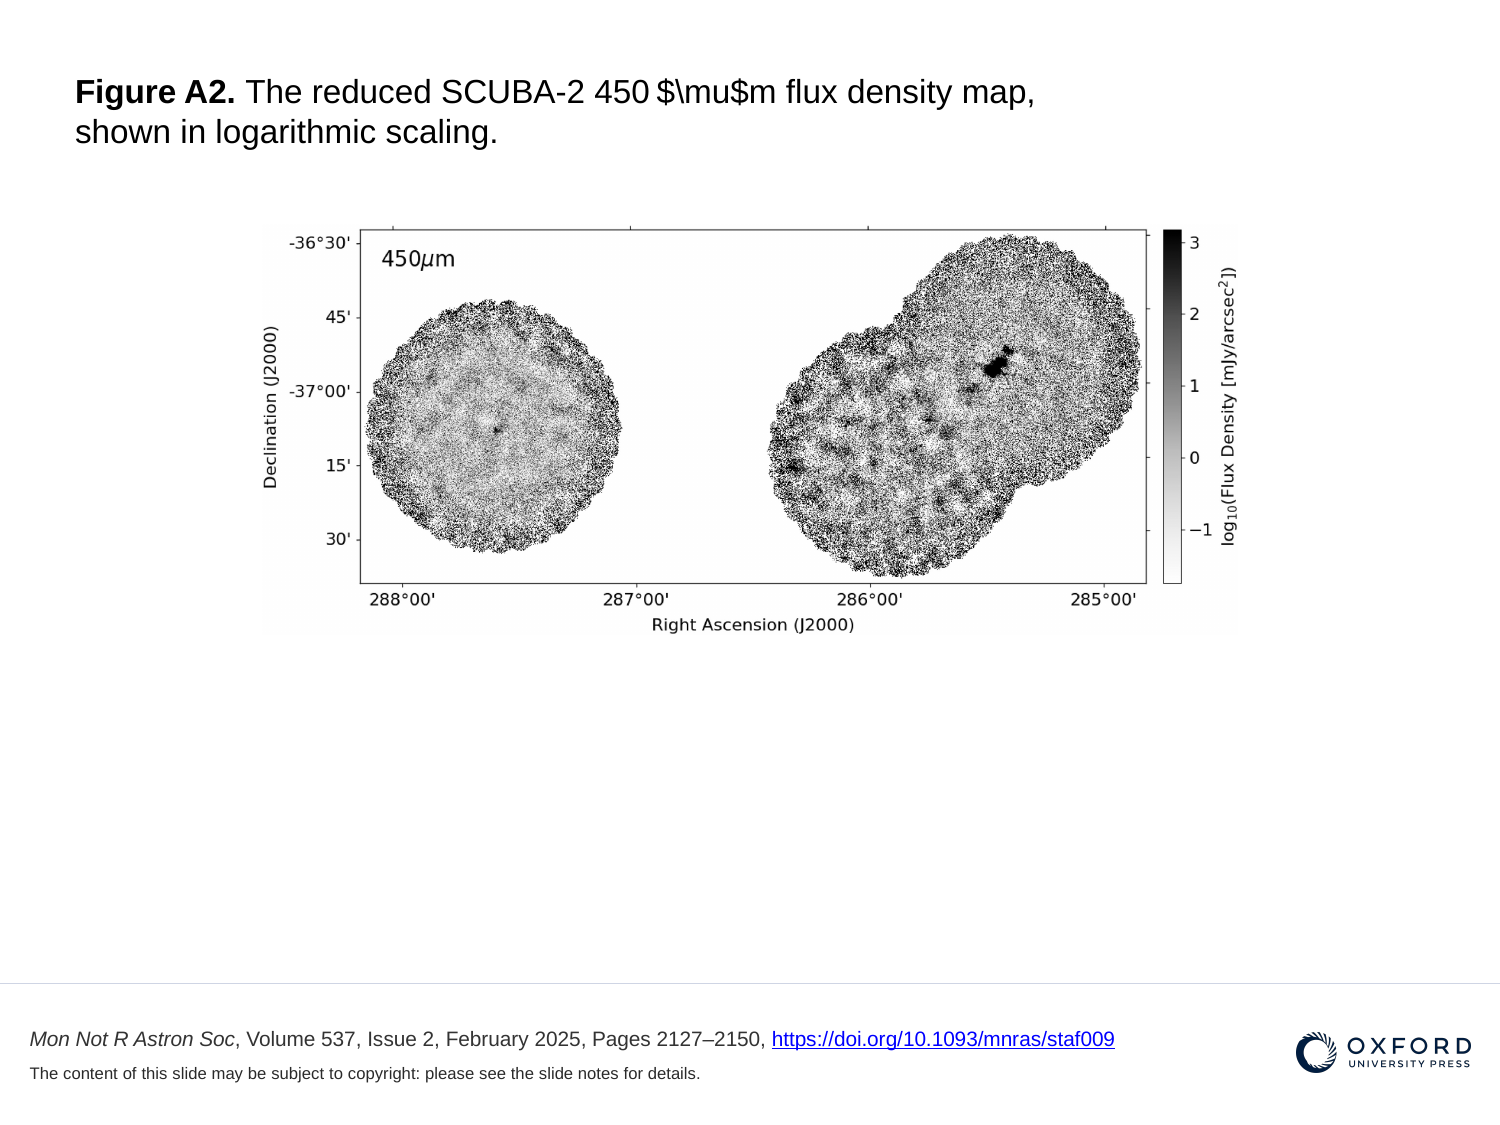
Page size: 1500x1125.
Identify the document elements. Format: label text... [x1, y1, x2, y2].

picture [1296, 1032, 1471, 1073]
title Figure A2. The reduced SCUBA-2 450 $\mu$m flux density map, shown in logarithmic scaling. [75, 69, 1078, 171]
footer Mon Not R Astron Soc, Volume 537, Issue 2, February 2025, Pages 2127–2150, https://doi.org/10.1093/mnras/staf009 The content of this slide may be subject to copyright: please see the slide notes for details. [0, 983, 1260, 1125]
picture [262, 224, 1238, 635]
